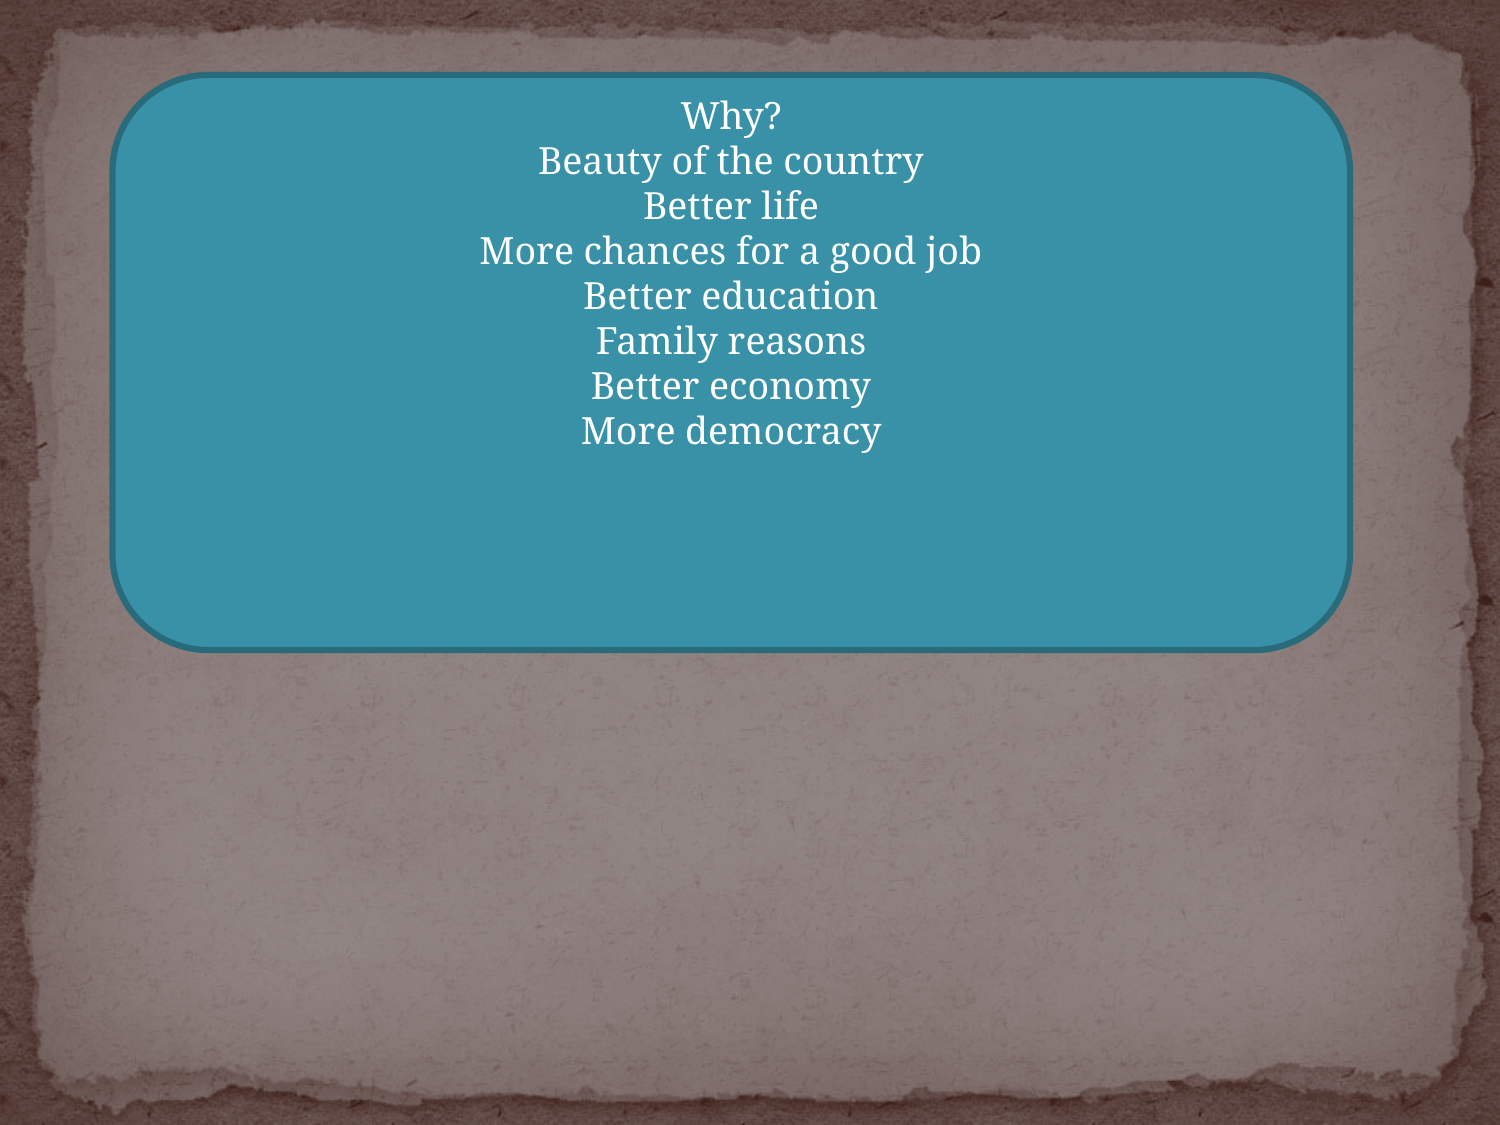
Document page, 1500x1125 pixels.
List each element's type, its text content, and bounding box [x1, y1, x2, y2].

text_box Why? Beauty of the country Better life More chances for a good job Better education Family reasons Better economy More democracy [109, 71, 1354, 654]
